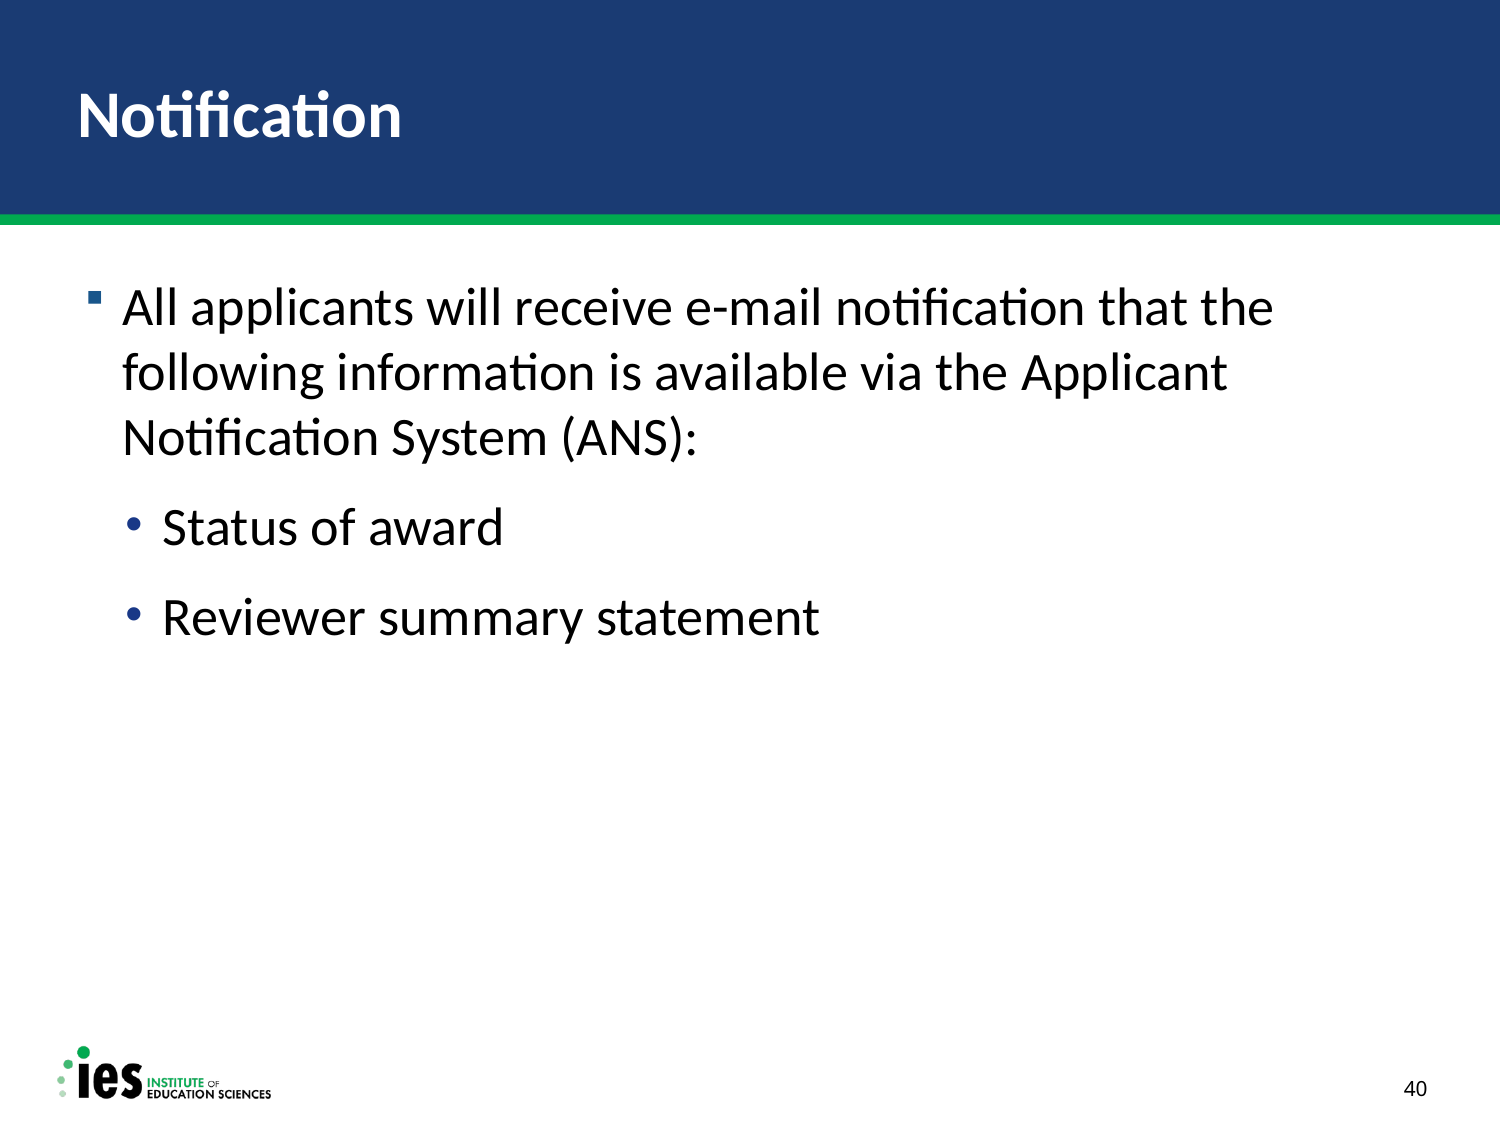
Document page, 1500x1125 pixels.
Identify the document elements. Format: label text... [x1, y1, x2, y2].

list All applicants will receive e-mail notification that the following information is available via the Applicant Notification System (ANS): Status of award Reviewer summary statement [69, 263, 1444, 867]
title Notification [62, 35, 1458, 194]
picture [57, 1045, 271, 1115]
